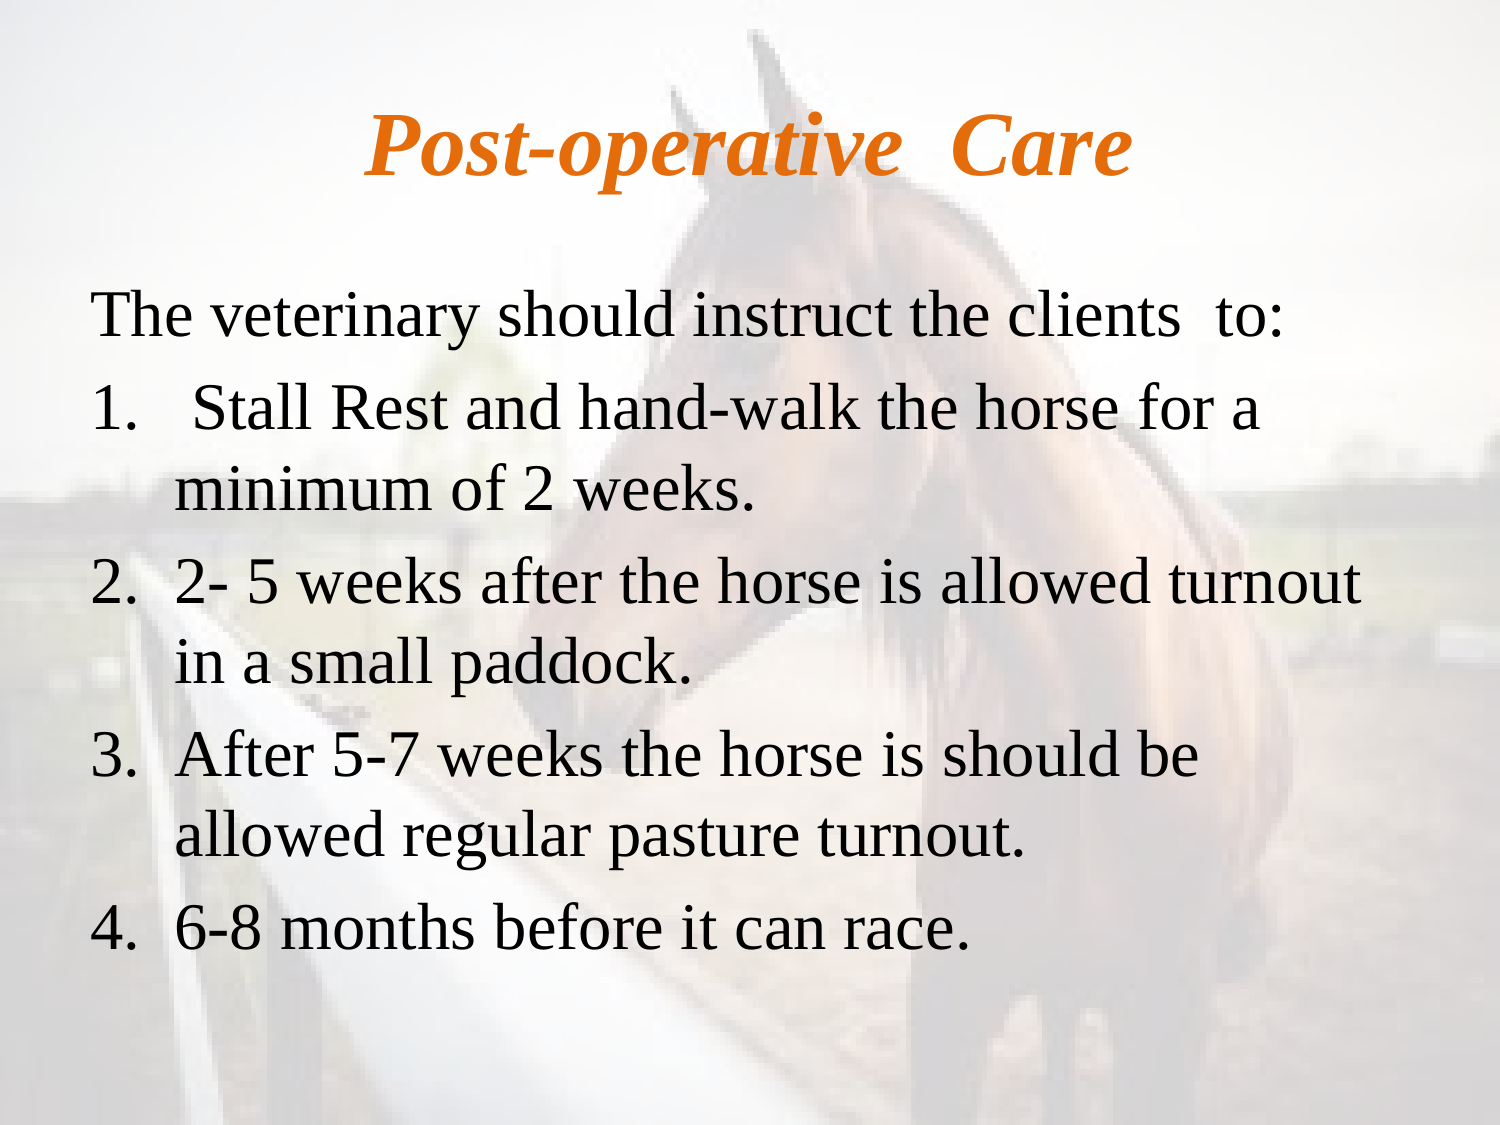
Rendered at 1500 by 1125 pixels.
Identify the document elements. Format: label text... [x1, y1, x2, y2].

title Post-operative Care [75, 45, 1425, 233]
list The veterinary should instruct the clients to: Stall Rest and hand-walk the horse for a minimum of 2 weeks. 2- 5 weeks after the horse is allowed turnout in a small paddock. After 5-7 weeks the horse is should be allowed regular pasture turnout. 6-8 months before it can race. [75, 262, 1425, 1005]
